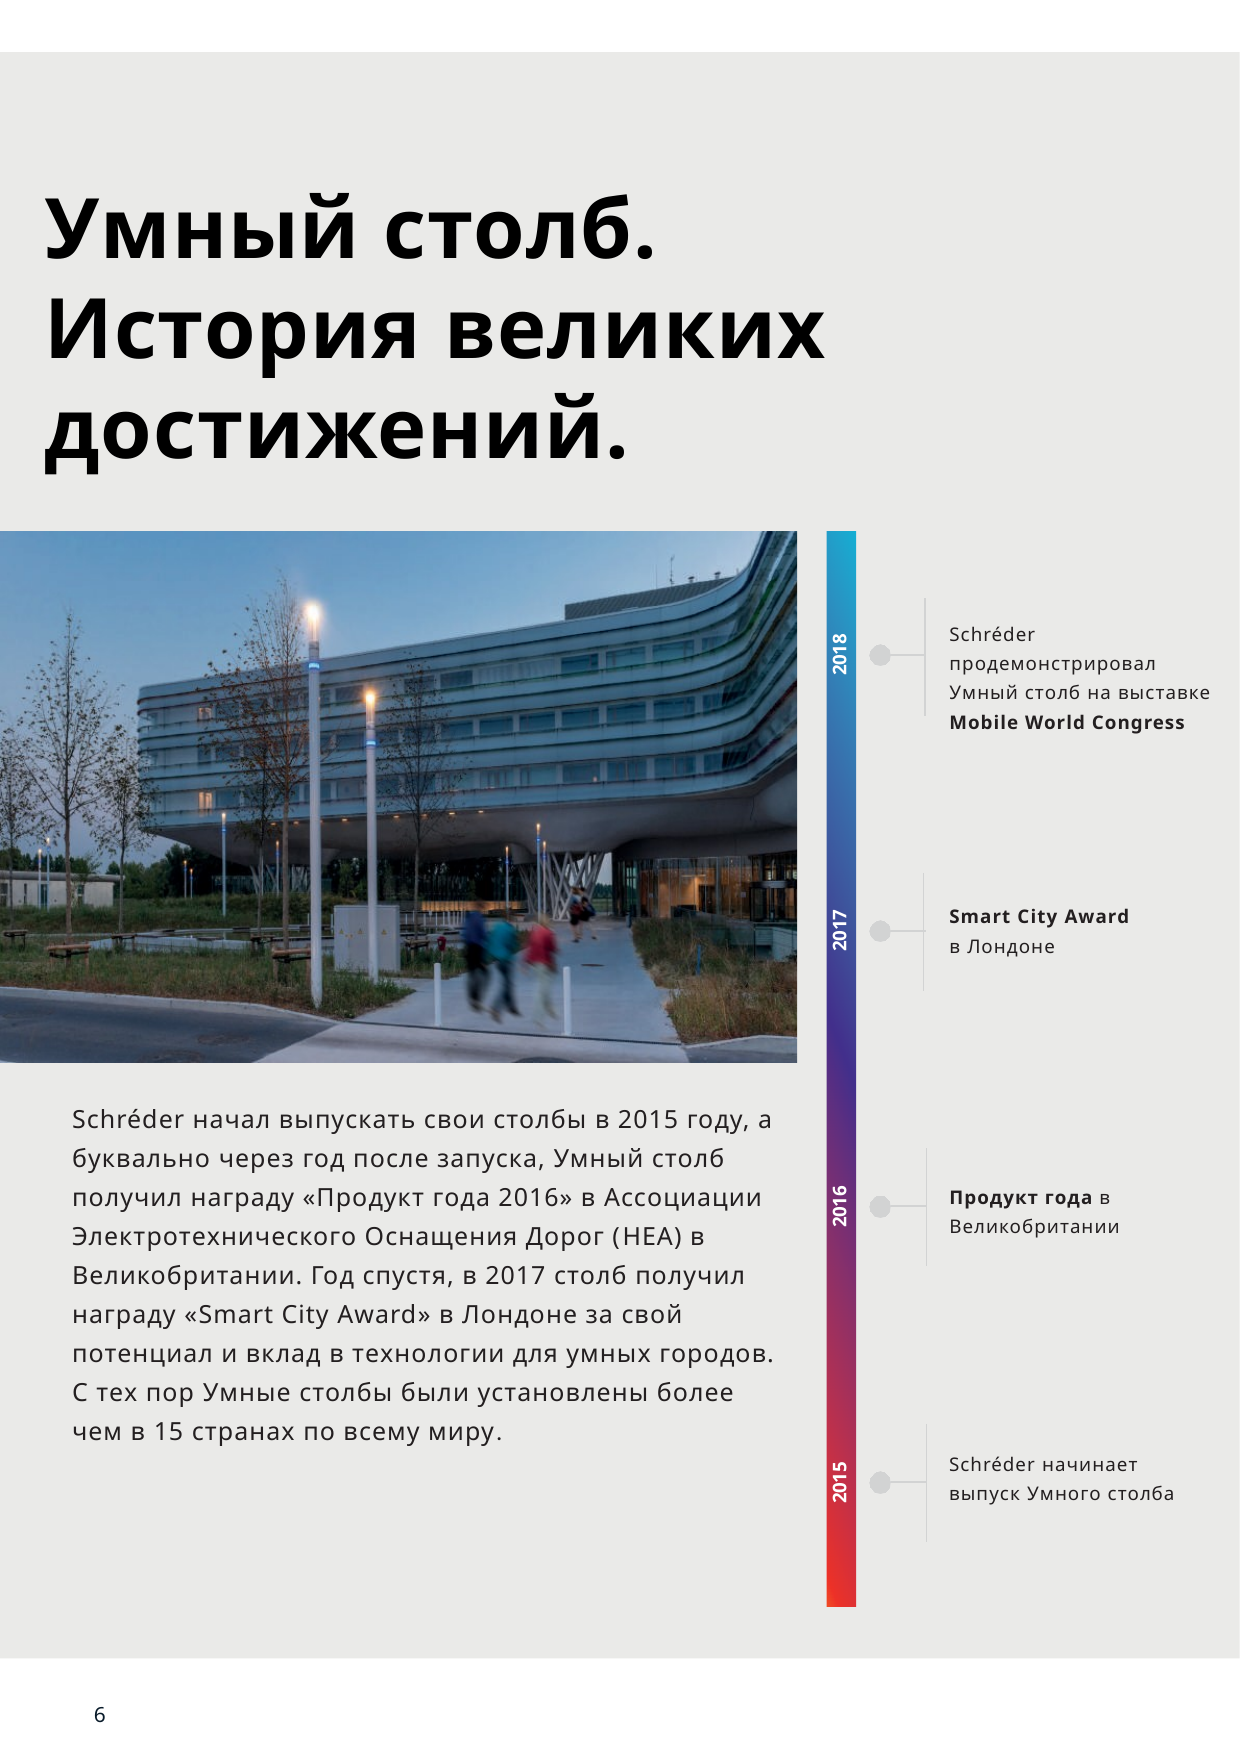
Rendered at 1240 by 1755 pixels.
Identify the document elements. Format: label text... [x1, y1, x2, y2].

text_box [0, 531, 798, 1063]
text_box Schréder продемонстрировал Умный столб на выставке Mobile World Congress [947, 607, 1220, 733]
title Умный столб. История великих достижений. [44, 175, 1190, 378]
text_box Schréder начинает выпуск Умного столба [947, 1444, 1203, 1505]
text_box [869, 1471, 891, 1494]
text_box [869, 644, 891, 666]
text_box 2017 [827, 907, 854, 954]
text_box 2016 [827, 1184, 854, 1230]
text_box 2018 [827, 631, 854, 678]
text_box 2015 [827, 1460, 854, 1506]
text_box [826, 531, 857, 1607]
text_box Продукт года в Великобритании [947, 1177, 1135, 1238]
text_box [869, 1196, 891, 1218]
text_box 6 [91, 1699, 109, 1727]
text_box Schréder начал выпускать свои столбы в 2015 году, а буквально через год после запуска, Умный столб получил награду «Продукт года 2016» в Ассоциации Электротехнического Оснащения Дорог (HEA) в Великобритании. Год спустя, в 2017 столб получил награду «Smart City Award» в Лондоне за свой потенциал и вклад в технологии для умных городов. С тех пор Умные столбы были установлены более чем в 15 странах по всему миру. [69, 1092, 786, 1445]
text_box Smart City Award в Лондоне [947, 896, 1145, 957]
text_box [869, 920, 891, 942]
text_box [0, 52, 1240, 1659]
